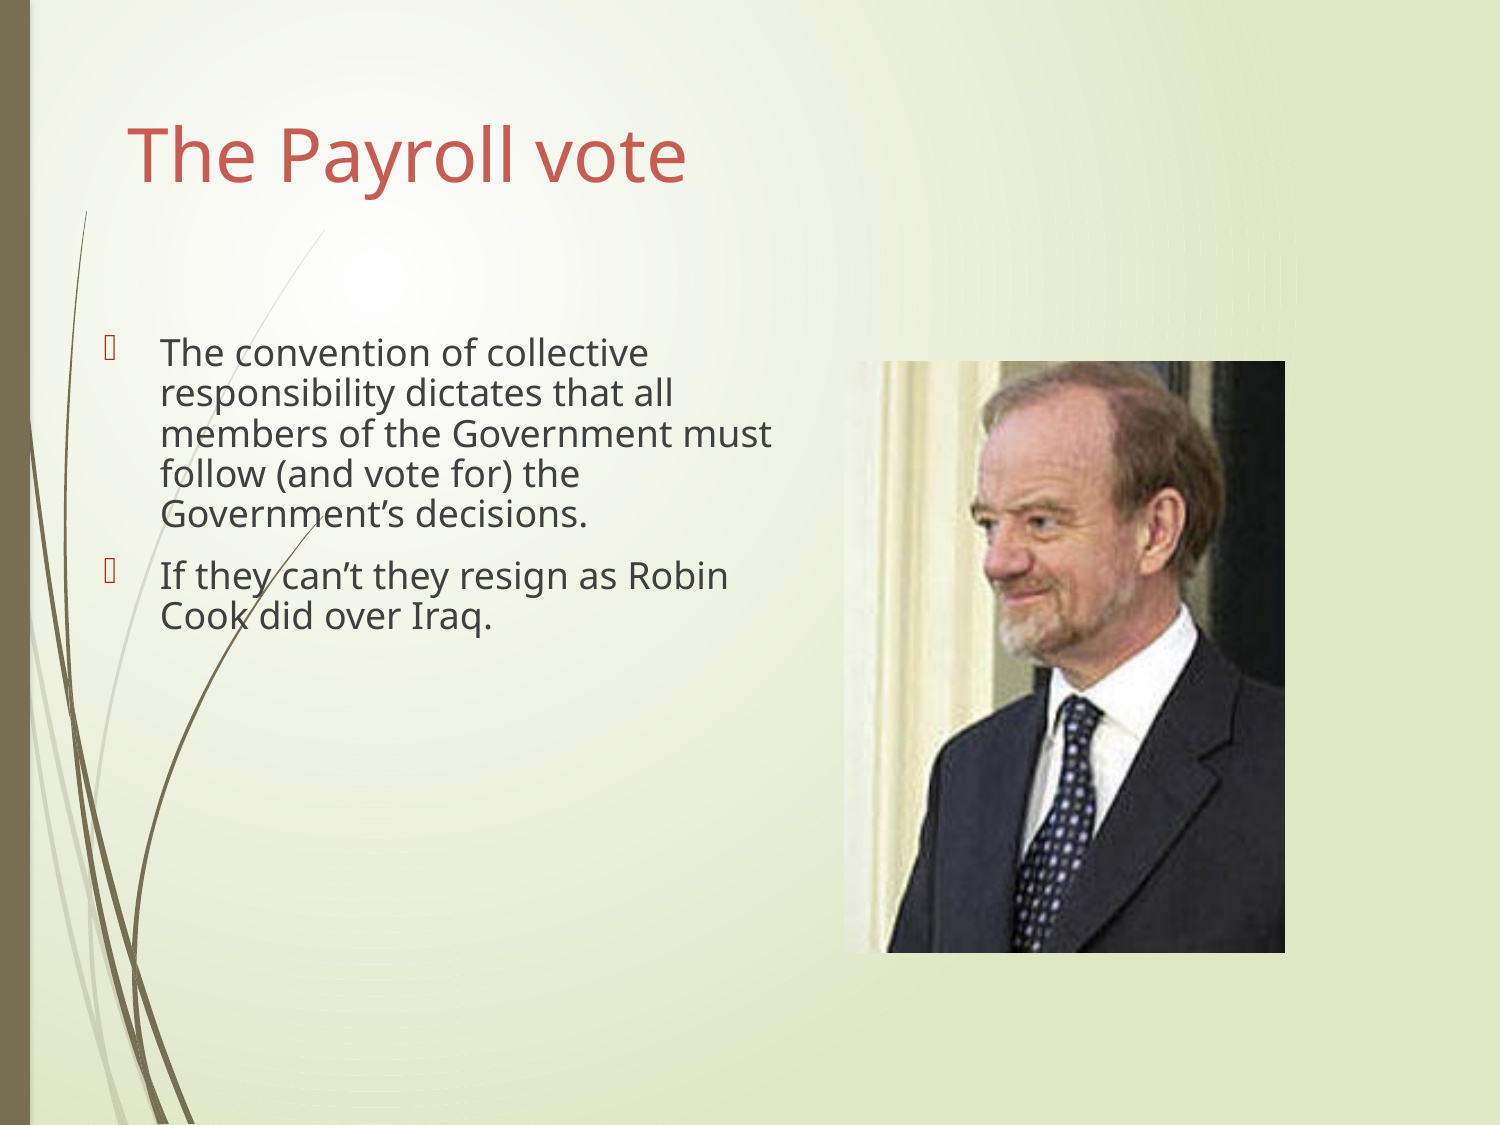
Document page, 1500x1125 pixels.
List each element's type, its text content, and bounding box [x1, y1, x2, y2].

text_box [844, 361, 1285, 954]
title The Payroll vote [112, 99, 1388, 288]
list The convention of collective responsibility dictates that all members of the Government must follow (and vote for) the Government’s decisions. If they can’t they resign as Robin Cook did over Iraq. [88, 326, 832, 1089]
